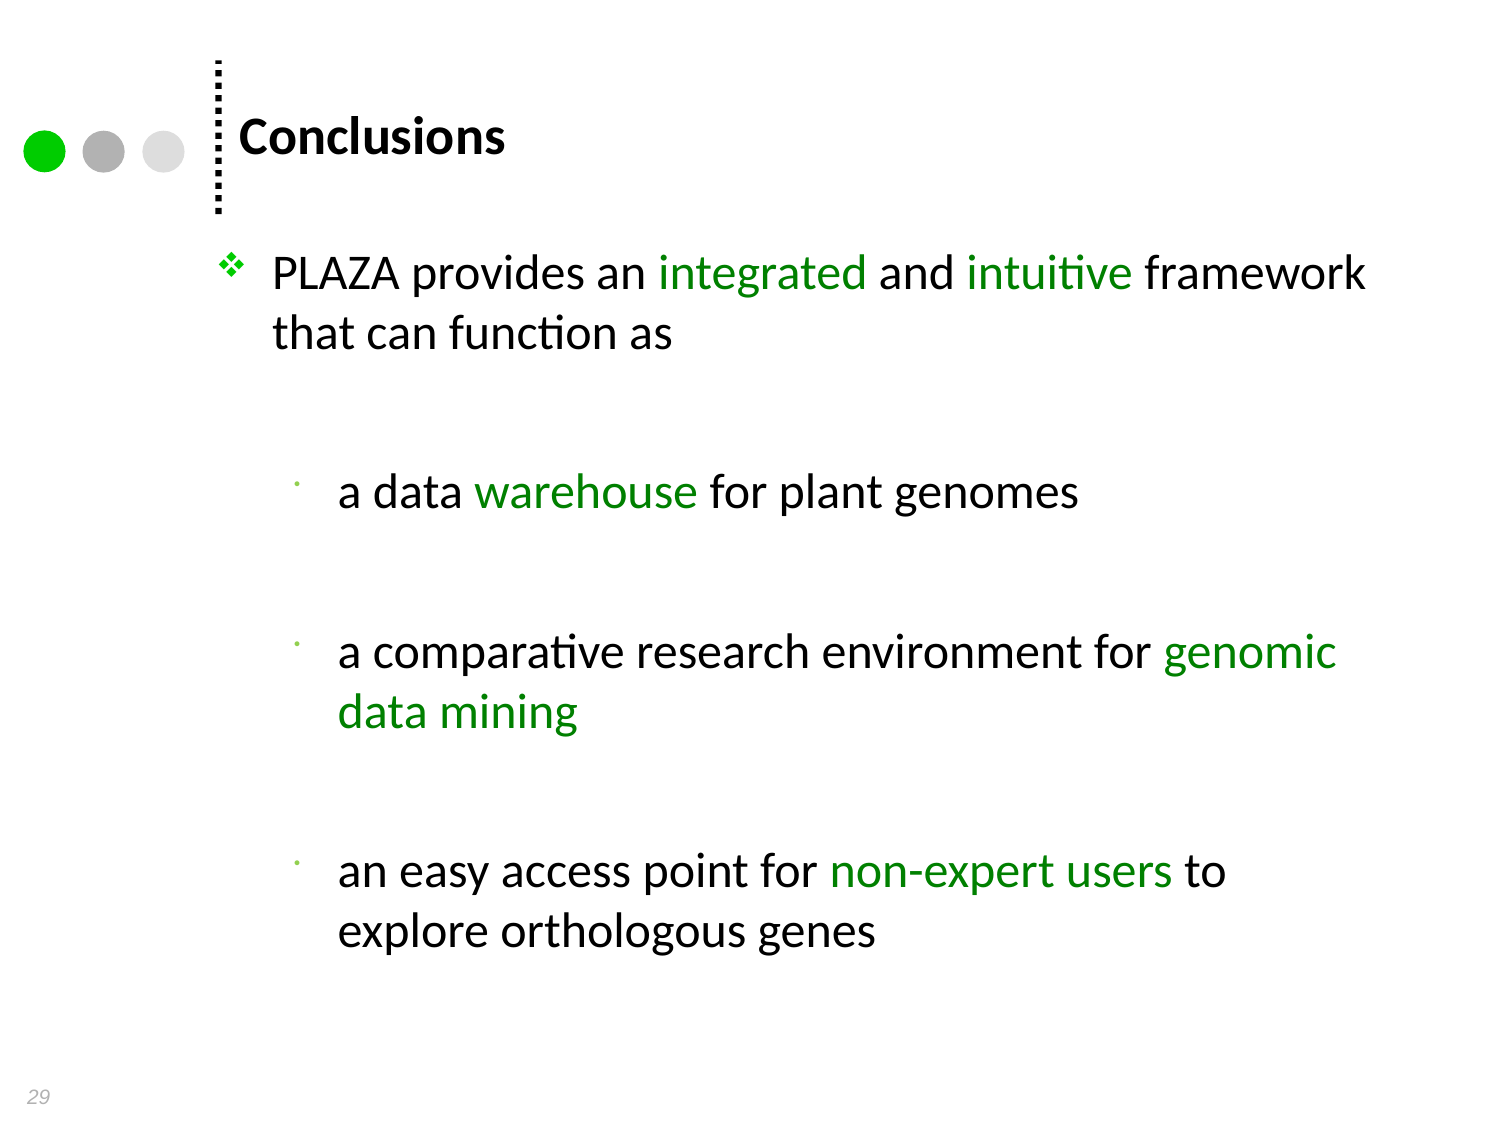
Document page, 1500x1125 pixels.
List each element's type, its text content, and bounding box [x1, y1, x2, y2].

list PLAZA provides an integrated and intuitive framework that can function as a data warehouse for plant genomes a comparative research environment for genomic data mining an easy access point for non-expert users to explore orthologous genes [200, 231, 1401, 1048]
title Conclusions [224, 49, 1399, 216]
slide_number 29 [11, 1076, 225, 1118]
